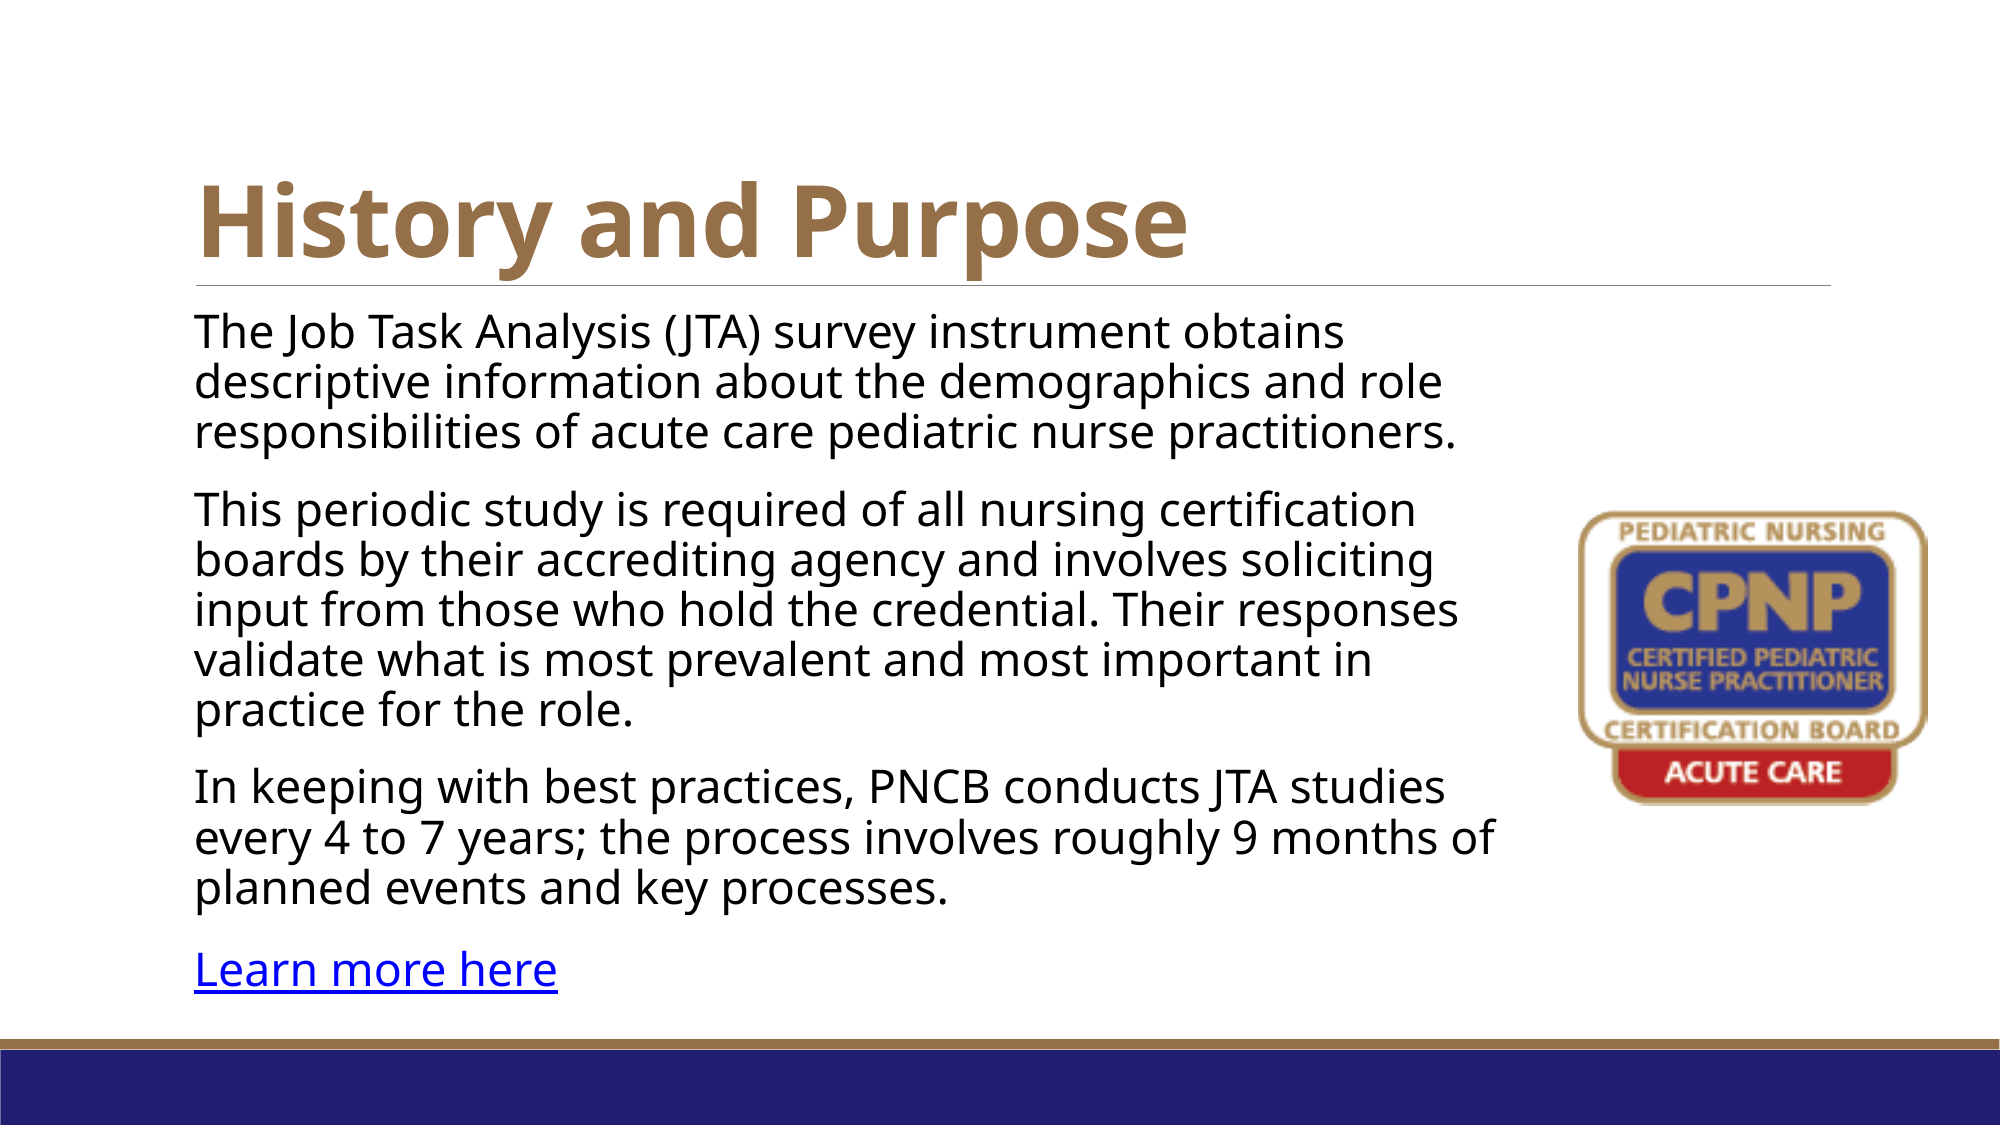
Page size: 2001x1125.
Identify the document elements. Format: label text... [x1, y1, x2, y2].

title History and Purpose [180, 47, 1830, 285]
list The Job Task Analysis (JTA) survey instrument obtains descriptive information about the demographics and role responsibilities of acute care pediatric nurse practitioners. This periodic study is required of all nursing certification boards by their accrediting agency and involves soliciting input from those who hold the credential. Their responses validate what is most prevalent and most important in practice for the role. In keeping with best practices, PNCB conducts JTA studies every 4 to 7 years; the process involves roughly 9 months of planned events and key processes. Learn more here [180, 301, 1535, 1015]
picture [1577, 510, 1929, 807]
